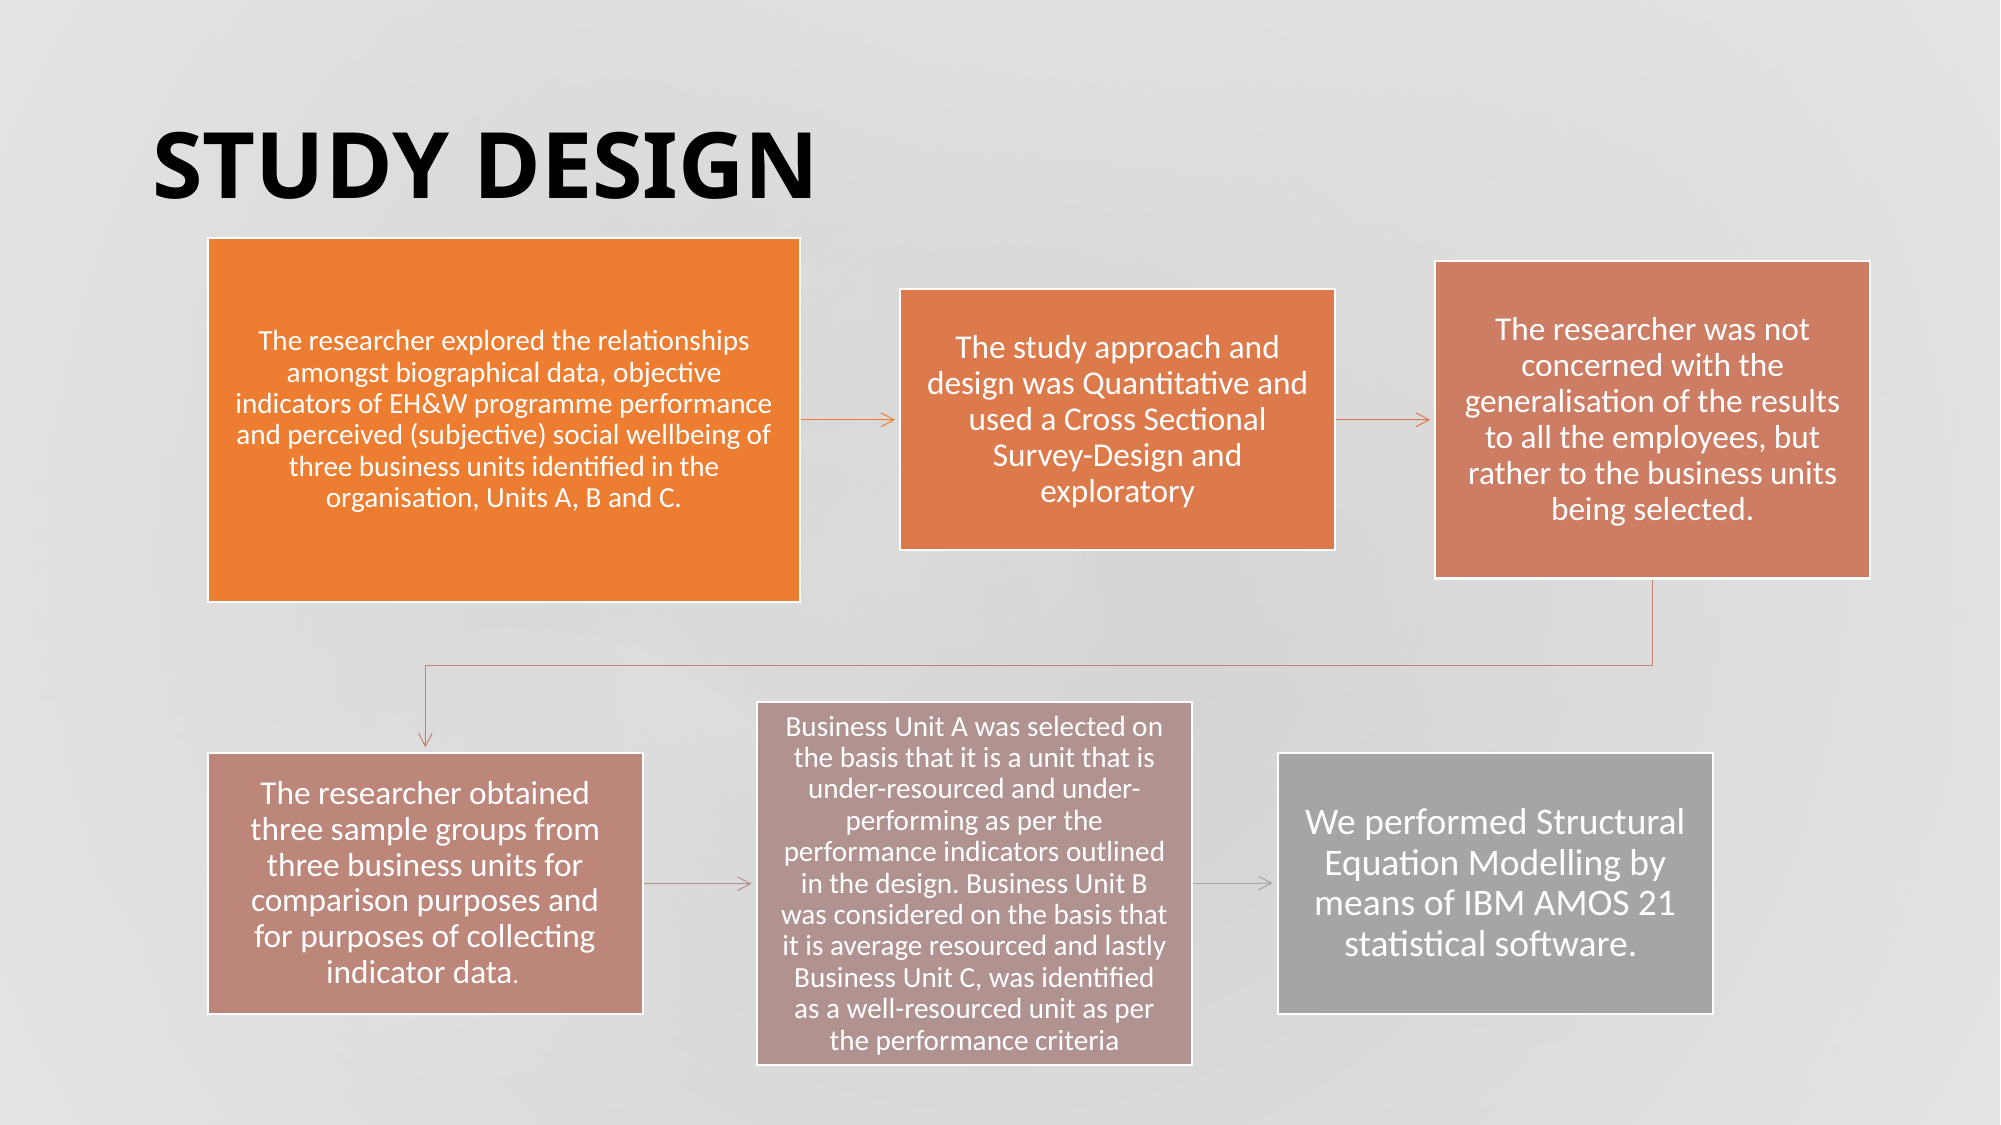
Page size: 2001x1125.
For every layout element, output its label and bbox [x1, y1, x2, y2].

picture [0, 0, 2000, 1125]
list [137, 237, 1941, 1066]
